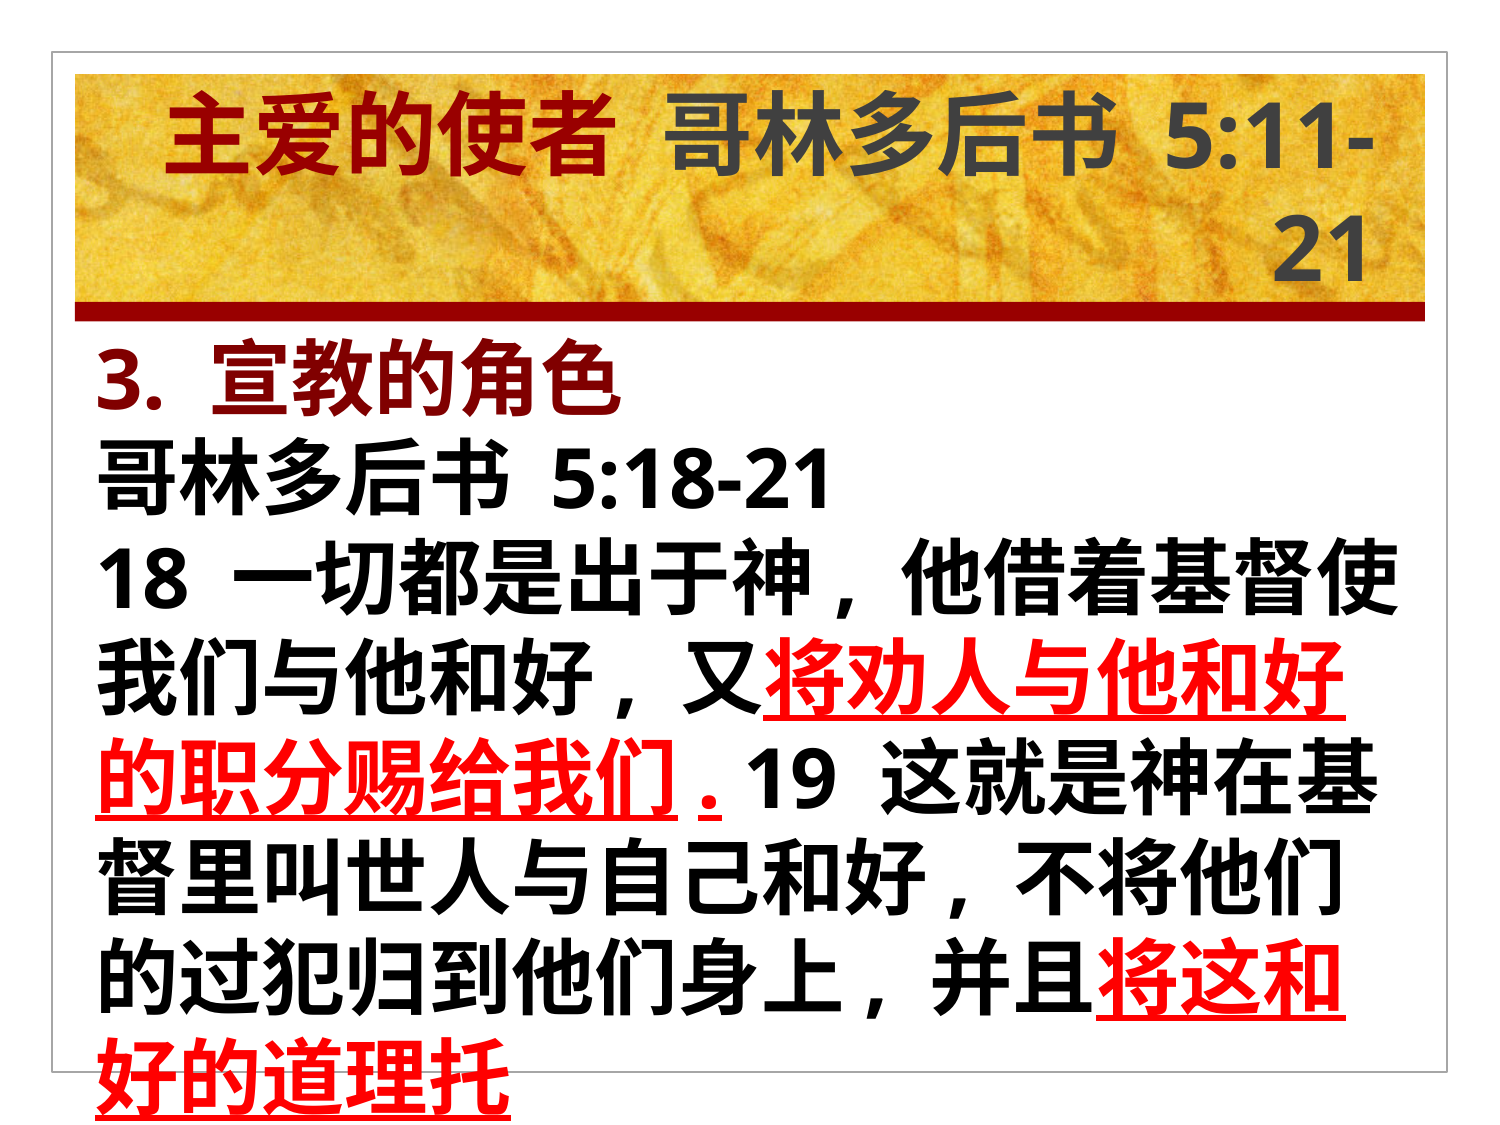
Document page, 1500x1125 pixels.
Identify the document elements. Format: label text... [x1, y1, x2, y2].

title 主爱的使者 哥林多后书 5:11-21 [108, 74, 1392, 292]
picture [75, 74, 1425, 301]
list 3. 宣教的角色 哥林多后书 5:18-21 18 一切都是出于神, 他借着基督使我们与他和好, 又将劝人与他和好的职分赐给我们. 19 这就是神在基督里叫世人与自己和好, 不将他们的过犯归到他们身上, 并且将这和好的道理托 [80, 318, 1422, 1051]
